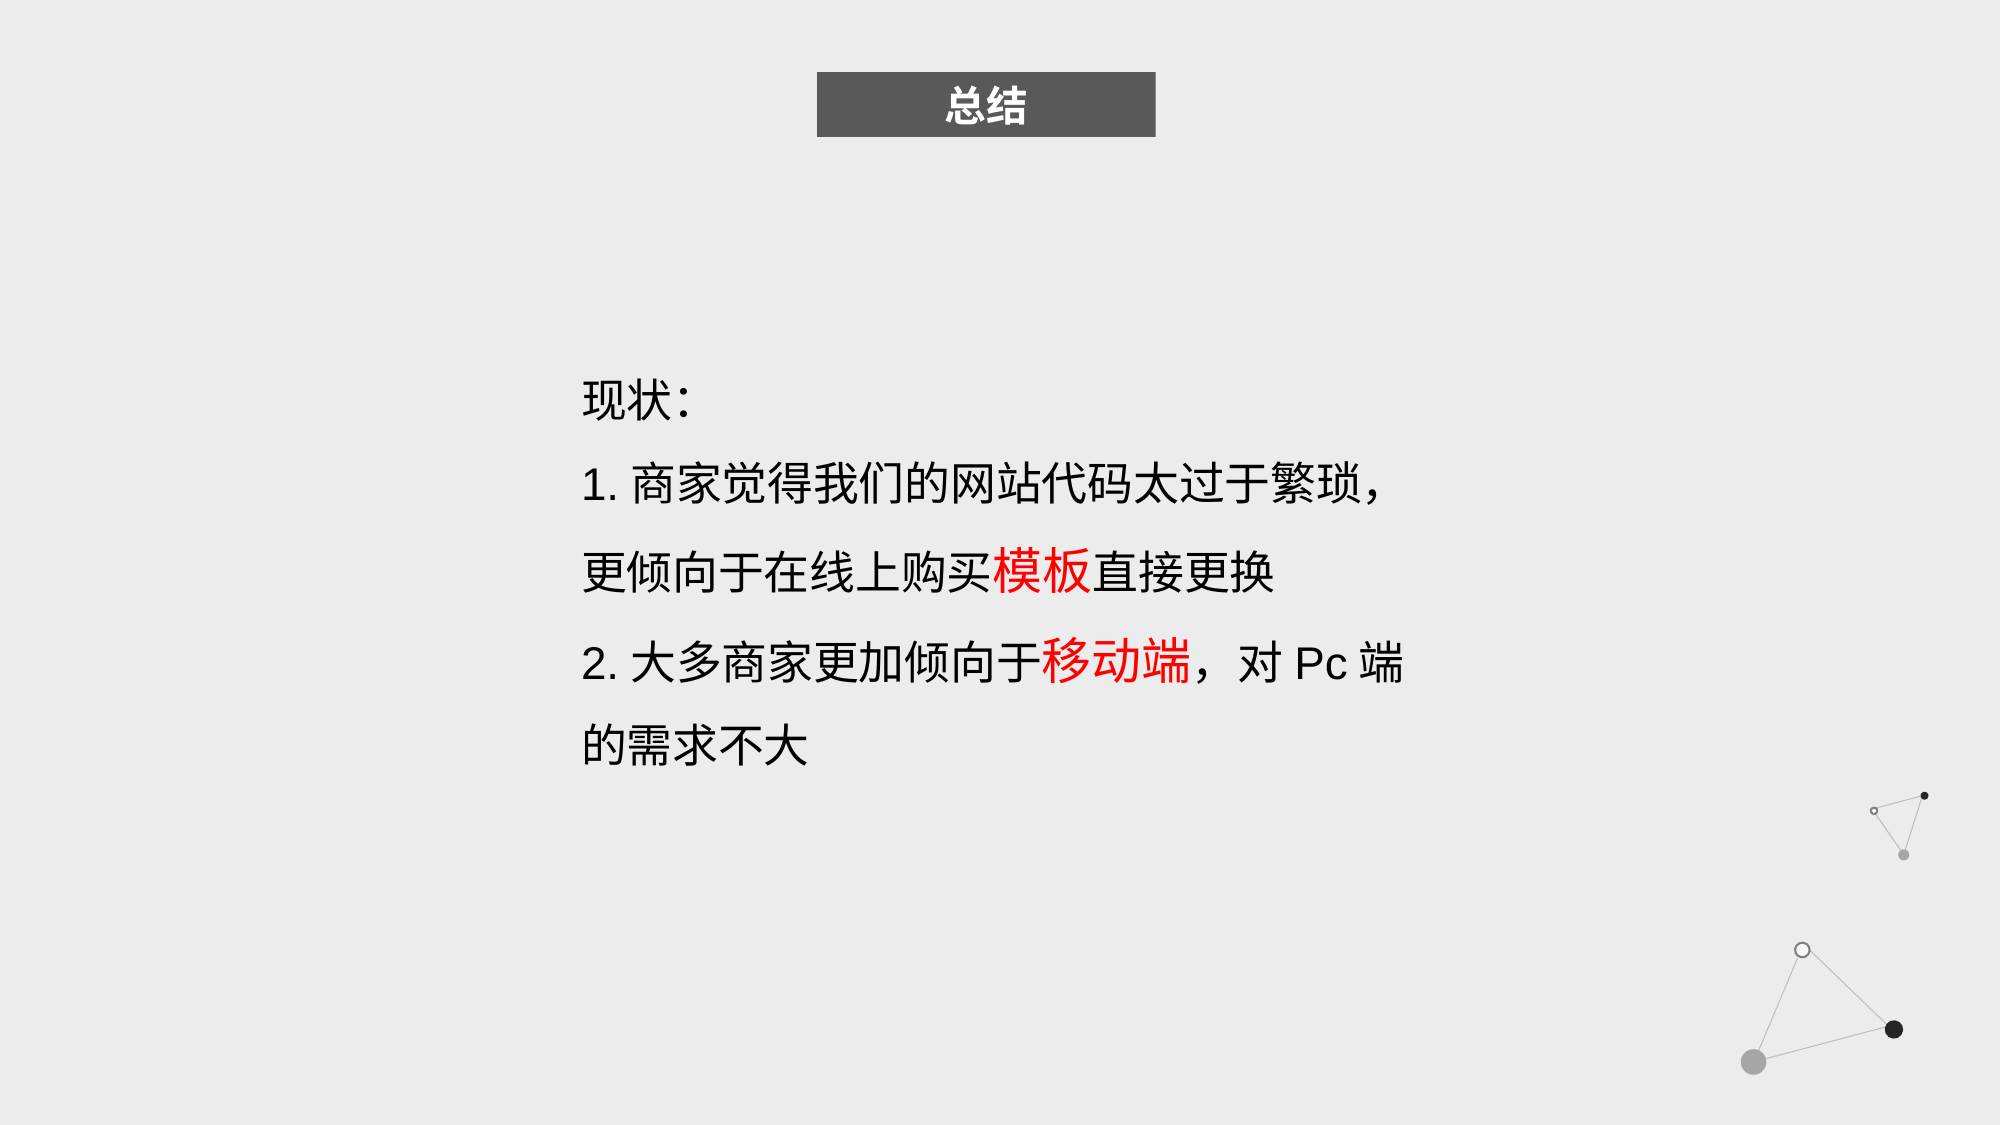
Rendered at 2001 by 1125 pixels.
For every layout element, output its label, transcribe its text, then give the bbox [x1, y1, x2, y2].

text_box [1740, 942, 1904, 1075]
text_box 现状： 1.商家觉得我们的网站代码太过于繁琐，更倾向于在线上购买模板直接更换 2.大多商家更加倾向于移动端，对Pc端的需求不大 [566, 336, 1434, 779]
text_box 总结 [817, 72, 1156, 137]
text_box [1866, 791, 1929, 861]
